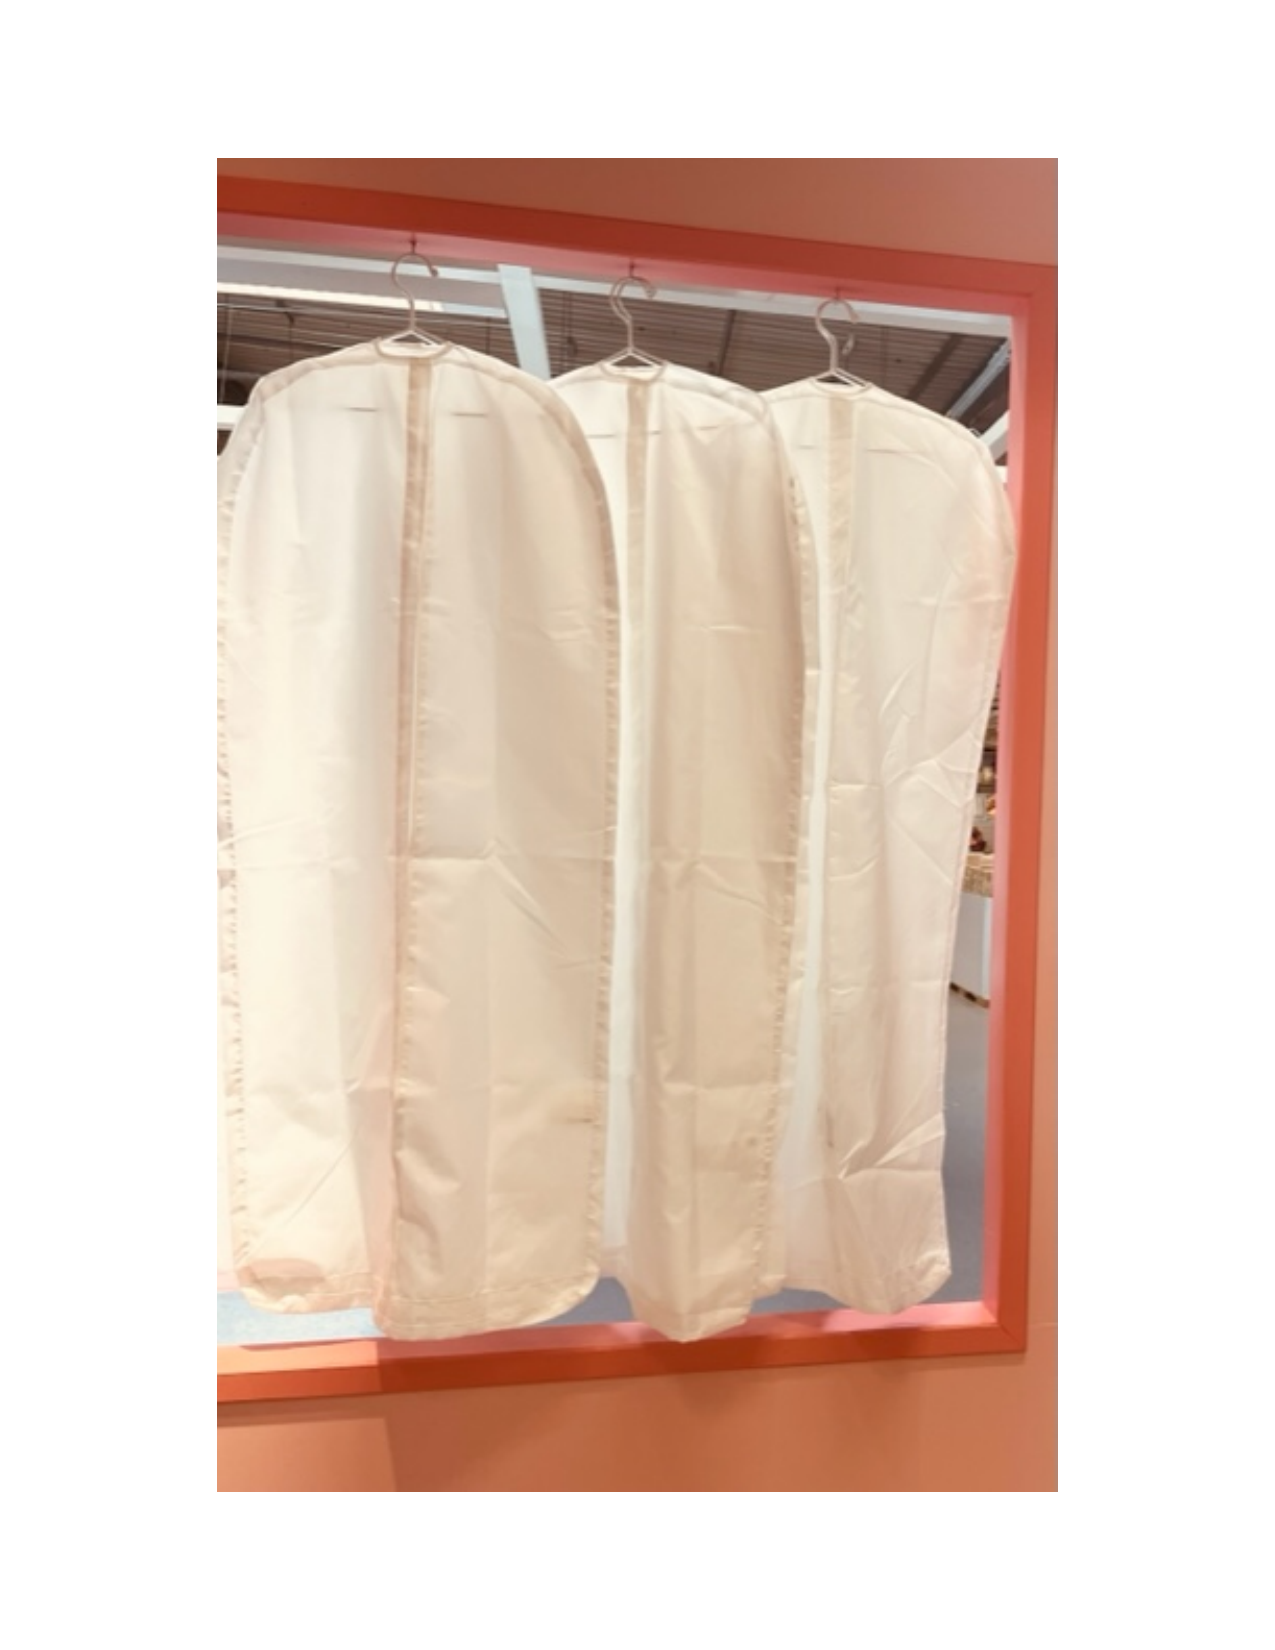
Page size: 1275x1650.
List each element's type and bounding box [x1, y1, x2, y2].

picture [217, 158, 1058, 1492]
